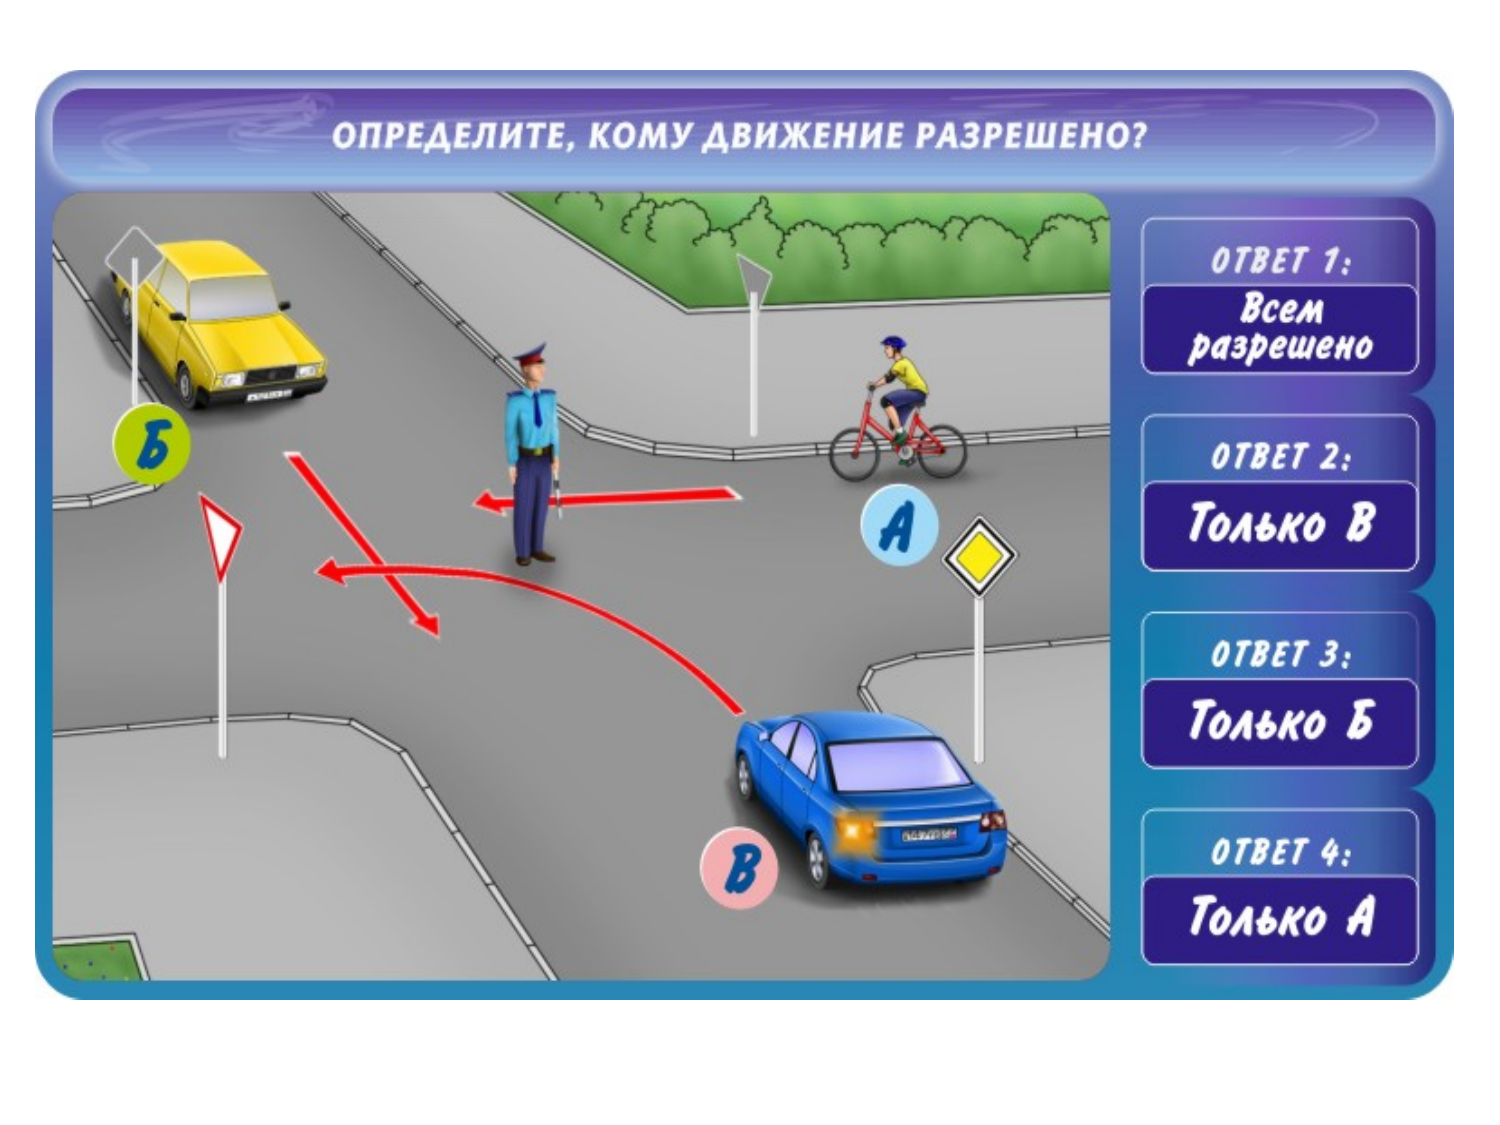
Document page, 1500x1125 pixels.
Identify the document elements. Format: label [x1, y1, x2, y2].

picture [34, 70, 1454, 1001]
